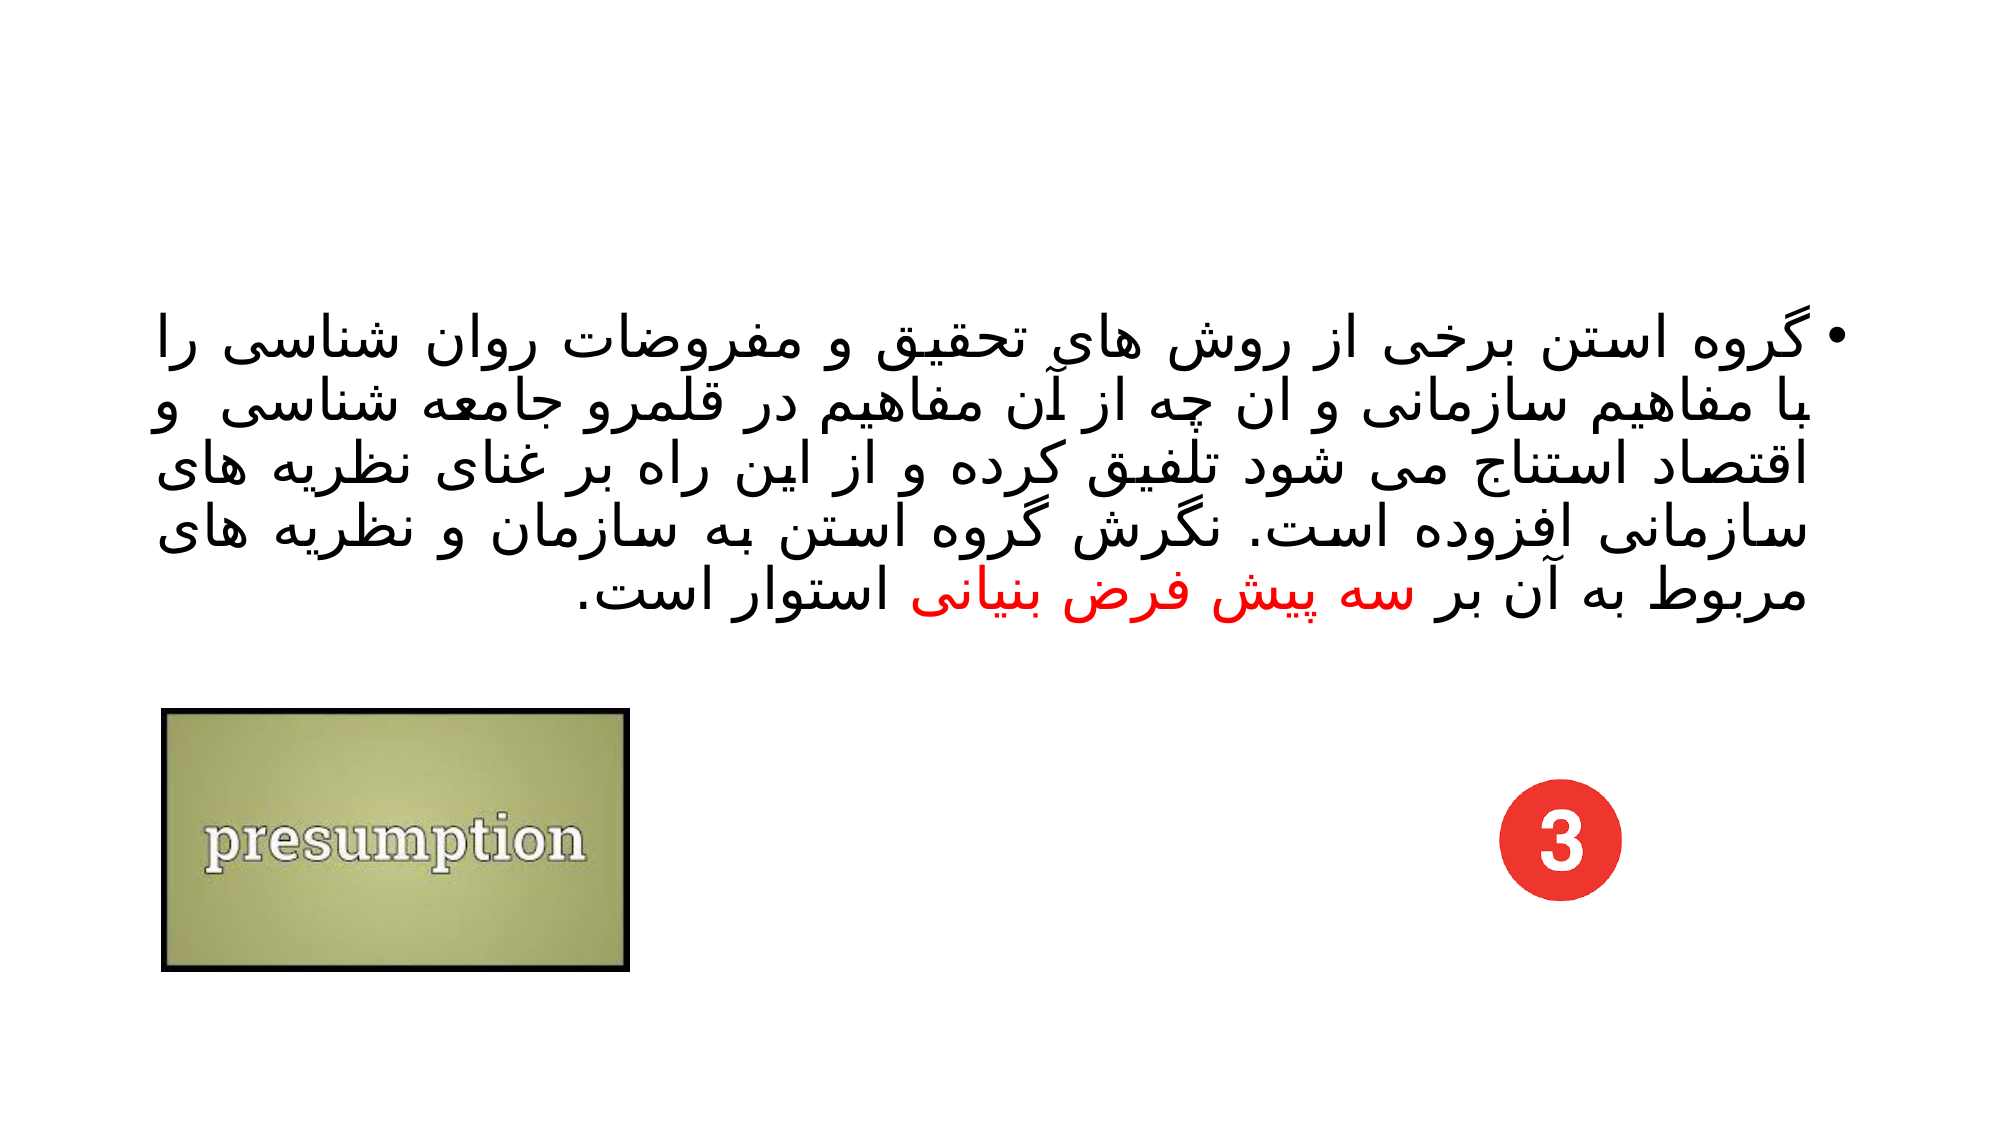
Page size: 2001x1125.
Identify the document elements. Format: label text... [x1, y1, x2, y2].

picture [161, 708, 630, 972]
list گروه استن برخی از روش های تحقیق و مفروضات روان شناسی را با مفاهیم سازمانی و ان چه از آن مفاهیم در قلمرو جامعه شناسی و اقتصاد استناج می شود تلفیق کرده و از این راه بر غنای نظریه های سازمانی افزوده است. نگرش گروه استن به سازمان و نظریه های مربوط به آن بر سه پیش فرض بنیانی استوار است. [137, 299, 1863, 1014]
picture [1481, 760, 1642, 920]
